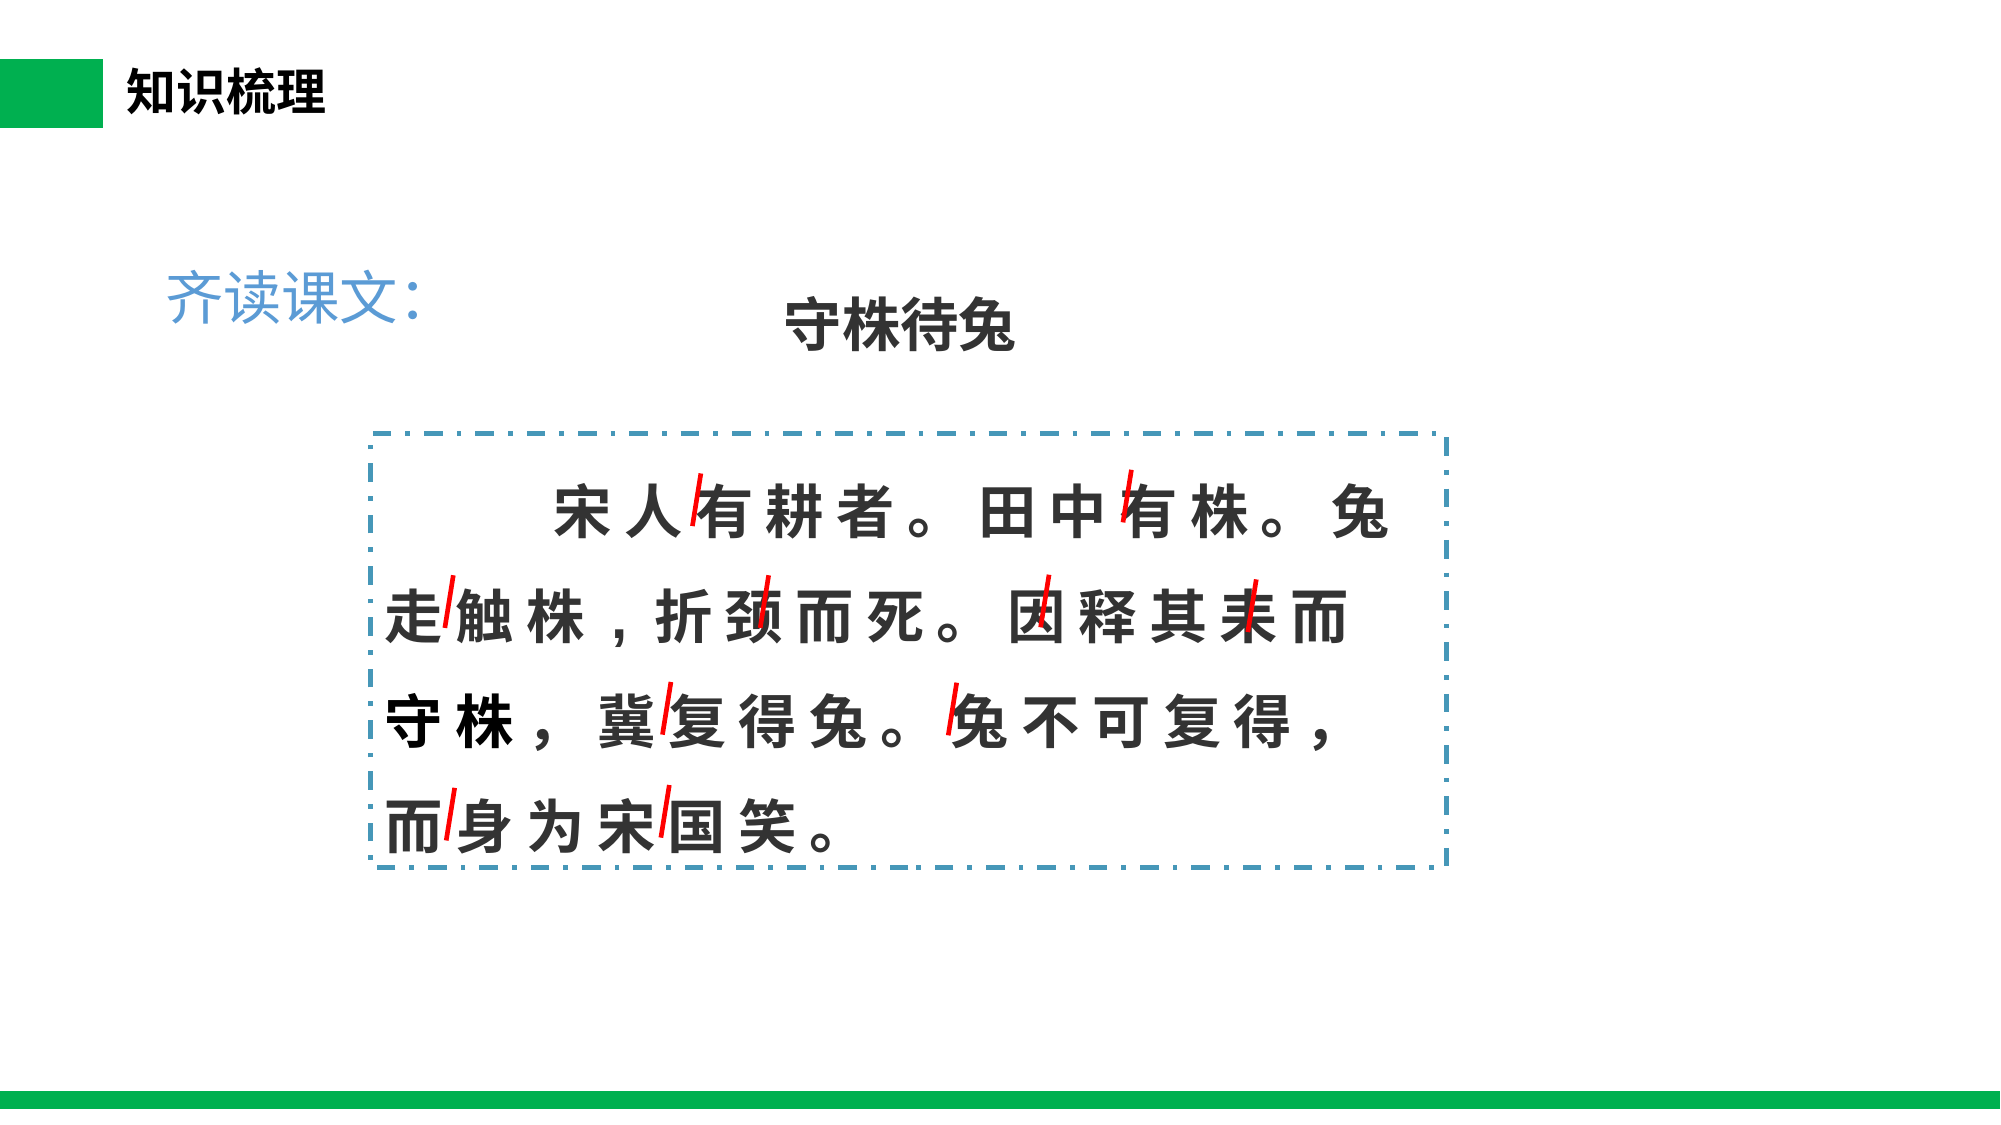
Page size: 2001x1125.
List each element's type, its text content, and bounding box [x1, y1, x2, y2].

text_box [760, 575, 769, 628]
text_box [444, 575, 454, 628]
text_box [1122, 469, 1132, 523]
text_box 知识梳理 [112, 52, 342, 128]
text_box 守株待兔 [769, 280, 1032, 366]
text_box 齐读课文： [150, 254, 472, 339]
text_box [948, 682, 957, 736]
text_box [446, 787, 455, 841]
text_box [662, 681, 671, 735]
text_box 宋人有耕者。田中有株。兔走触株,折颈而死。因释其耒而守株，冀复得兔。兔不可复得，而身为宋国笑。 [370, 433, 1447, 868]
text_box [660, 784, 670, 838]
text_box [1247, 579, 1257, 633]
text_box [692, 473, 701, 527]
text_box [1040, 574, 1050, 628]
